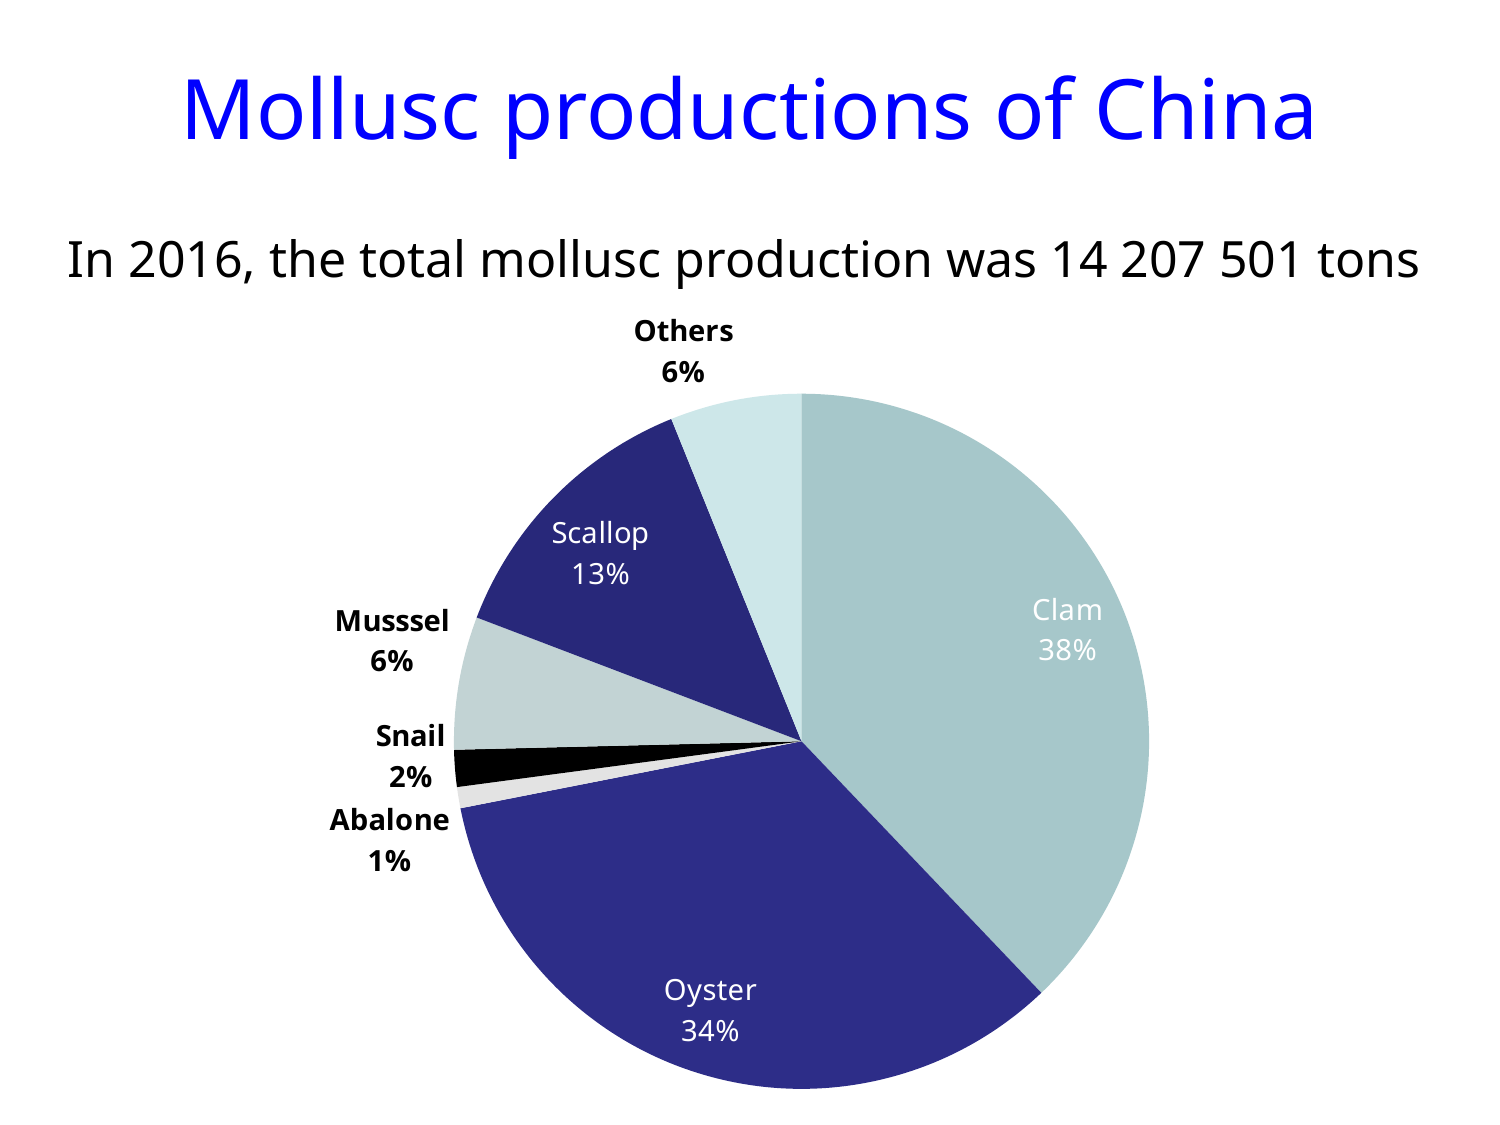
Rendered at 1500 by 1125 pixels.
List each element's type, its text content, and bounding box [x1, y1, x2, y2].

chart [224, 290, 1253, 1106]
text_box In 2016, the total mollusc production was 14 207 501 tons [53, 219, 1447, 295]
title Mollusc productions of China [41, 30, 1459, 162]
